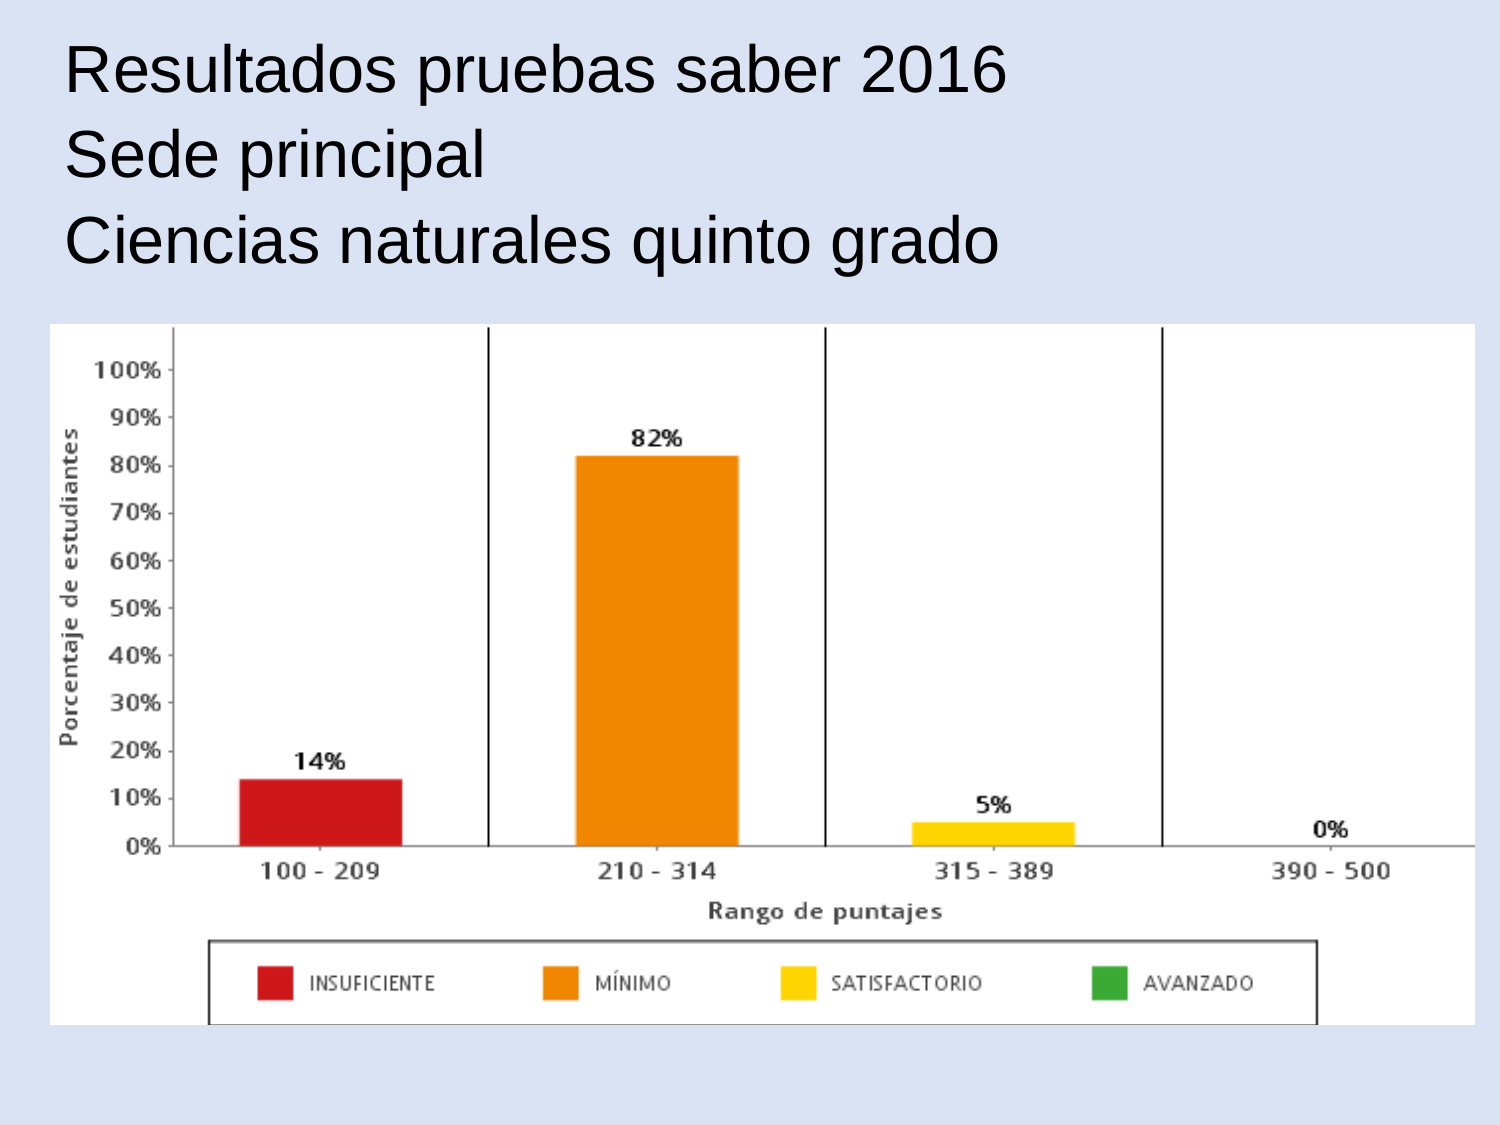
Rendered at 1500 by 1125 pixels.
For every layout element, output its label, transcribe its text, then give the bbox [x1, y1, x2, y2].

text_box Resultados pruebas saber 2016 Sede principal Ciencias naturales quinto grado [49, 12, 1413, 284]
picture [49, 324, 1475, 1025]
text_box [0, 0, 1475, 719]
